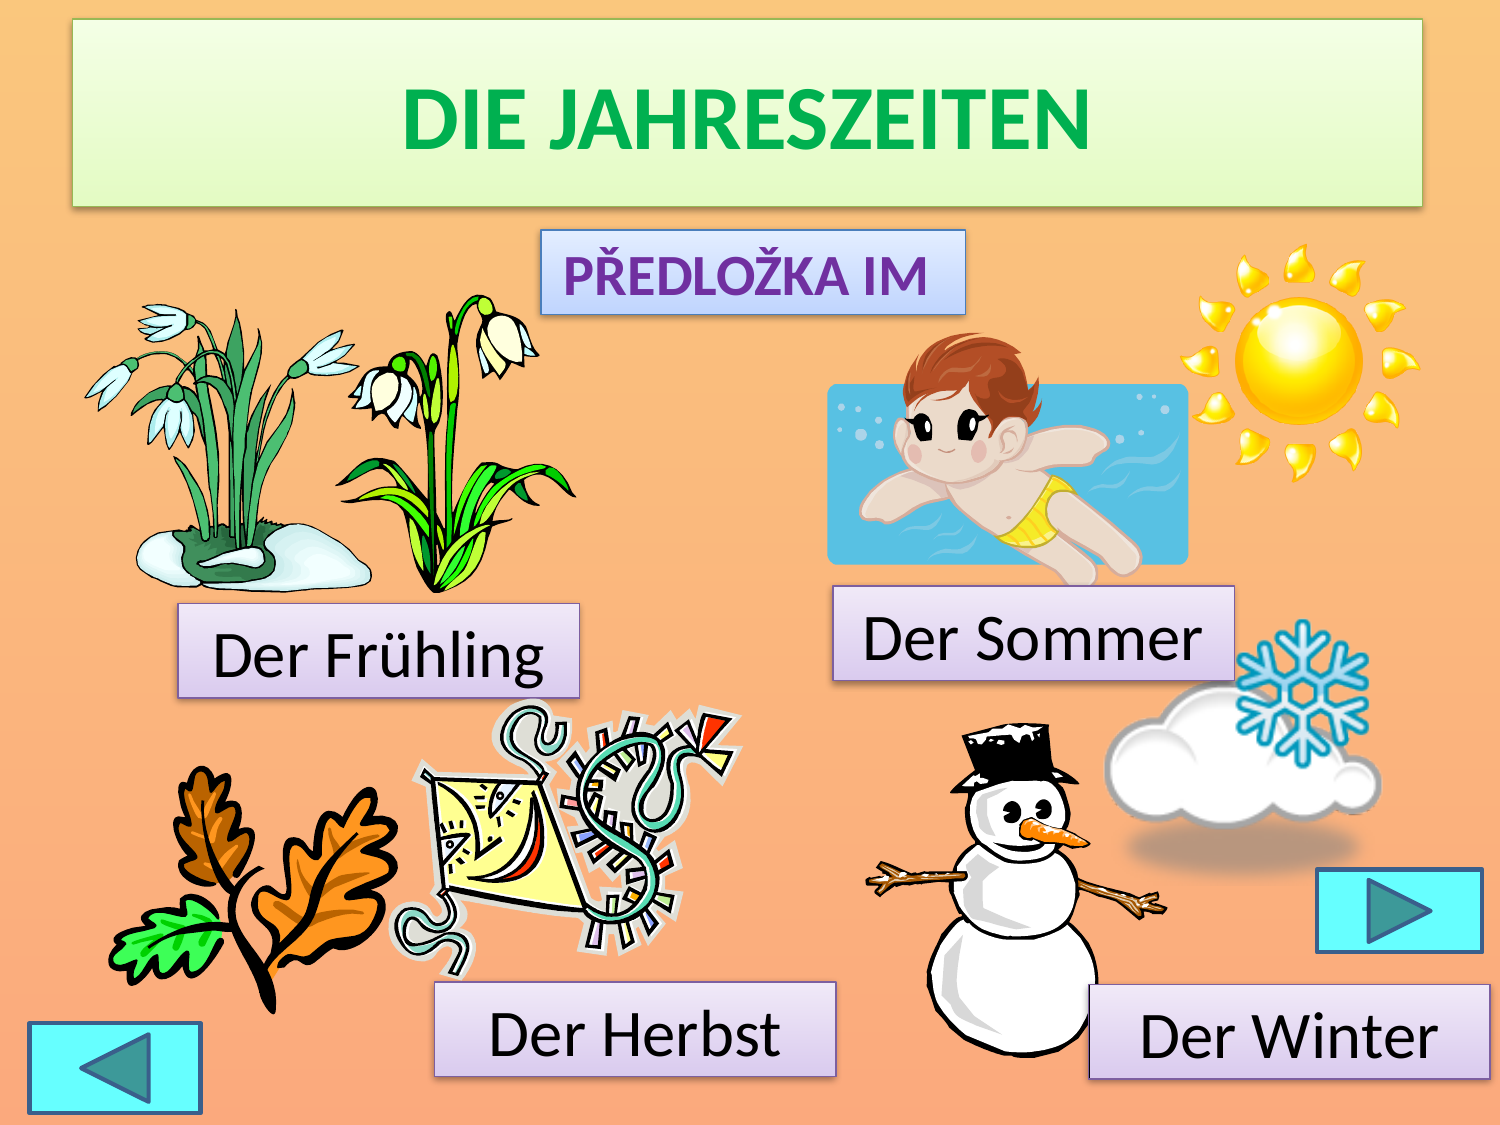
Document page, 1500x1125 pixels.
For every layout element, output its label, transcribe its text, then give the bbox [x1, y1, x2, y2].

text_box Der Frühling [177, 603, 580, 699]
text_box Der Sommer [832, 602, 1087, 681]
text_box Der Herbst [434, 981, 837, 1077]
picture [107, 694, 748, 1017]
text_box [1315, 867, 1484, 954]
picture [827, 232, 1425, 1060]
title DIE JAHRESZEITEN [72, 18, 1423, 207]
picture [83, 282, 580, 593]
text_box PŘEDLOŽKA IM [540, 229, 966, 315]
text_box Der Winter [1088, 984, 1491, 1080]
text_box [27, 1021, 203, 1115]
